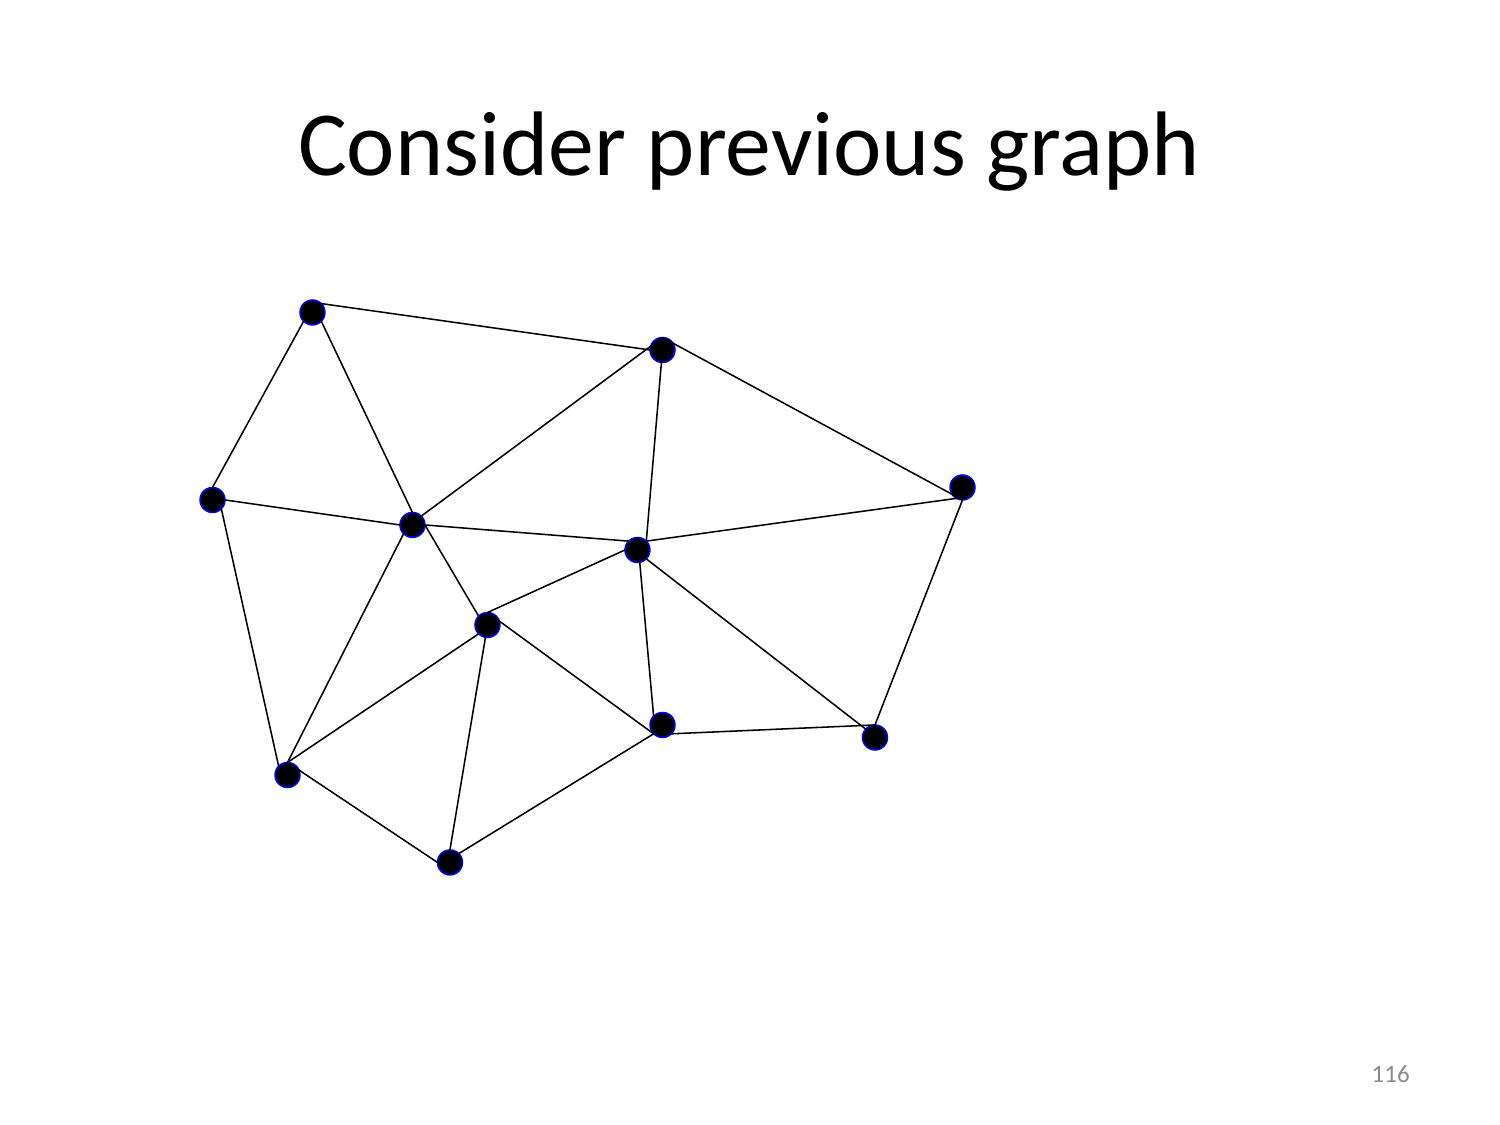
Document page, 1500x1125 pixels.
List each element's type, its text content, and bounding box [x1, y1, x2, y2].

text_box [628, 549, 632, 562]
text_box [657, 558, 869, 733]
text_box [458, 733, 654, 854]
slide_number 116 [1074, 1042, 1425, 1103]
text_box [402, 518, 419, 538]
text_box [221, 531, 279, 767]
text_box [224, 499, 401, 526]
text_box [407, 633, 479, 763]
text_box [424, 526, 629, 542]
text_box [487, 549, 626, 613]
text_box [421, 337, 663, 517]
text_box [212, 320, 304, 488]
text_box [874, 550, 963, 726]
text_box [449, 771, 453, 851]
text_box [487, 612, 654, 733]
text_box [300, 299, 321, 325]
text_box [449, 624, 488, 732]
text_box [200, 488, 225, 513]
text_box [966, 475, 976, 496]
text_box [287, 771, 438, 863]
text_box [438, 851, 463, 875]
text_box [663, 337, 963, 494]
text_box [275, 773, 282, 787]
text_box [320, 358, 413, 513]
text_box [424, 550, 479, 617]
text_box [321, 303, 651, 351]
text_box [287, 533, 404, 763]
text_box [863, 734, 888, 751]
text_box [671, 724, 876, 735]
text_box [646, 496, 972, 542]
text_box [637, 537, 654, 717]
title Consider previous graph [75, 45, 1425, 233]
